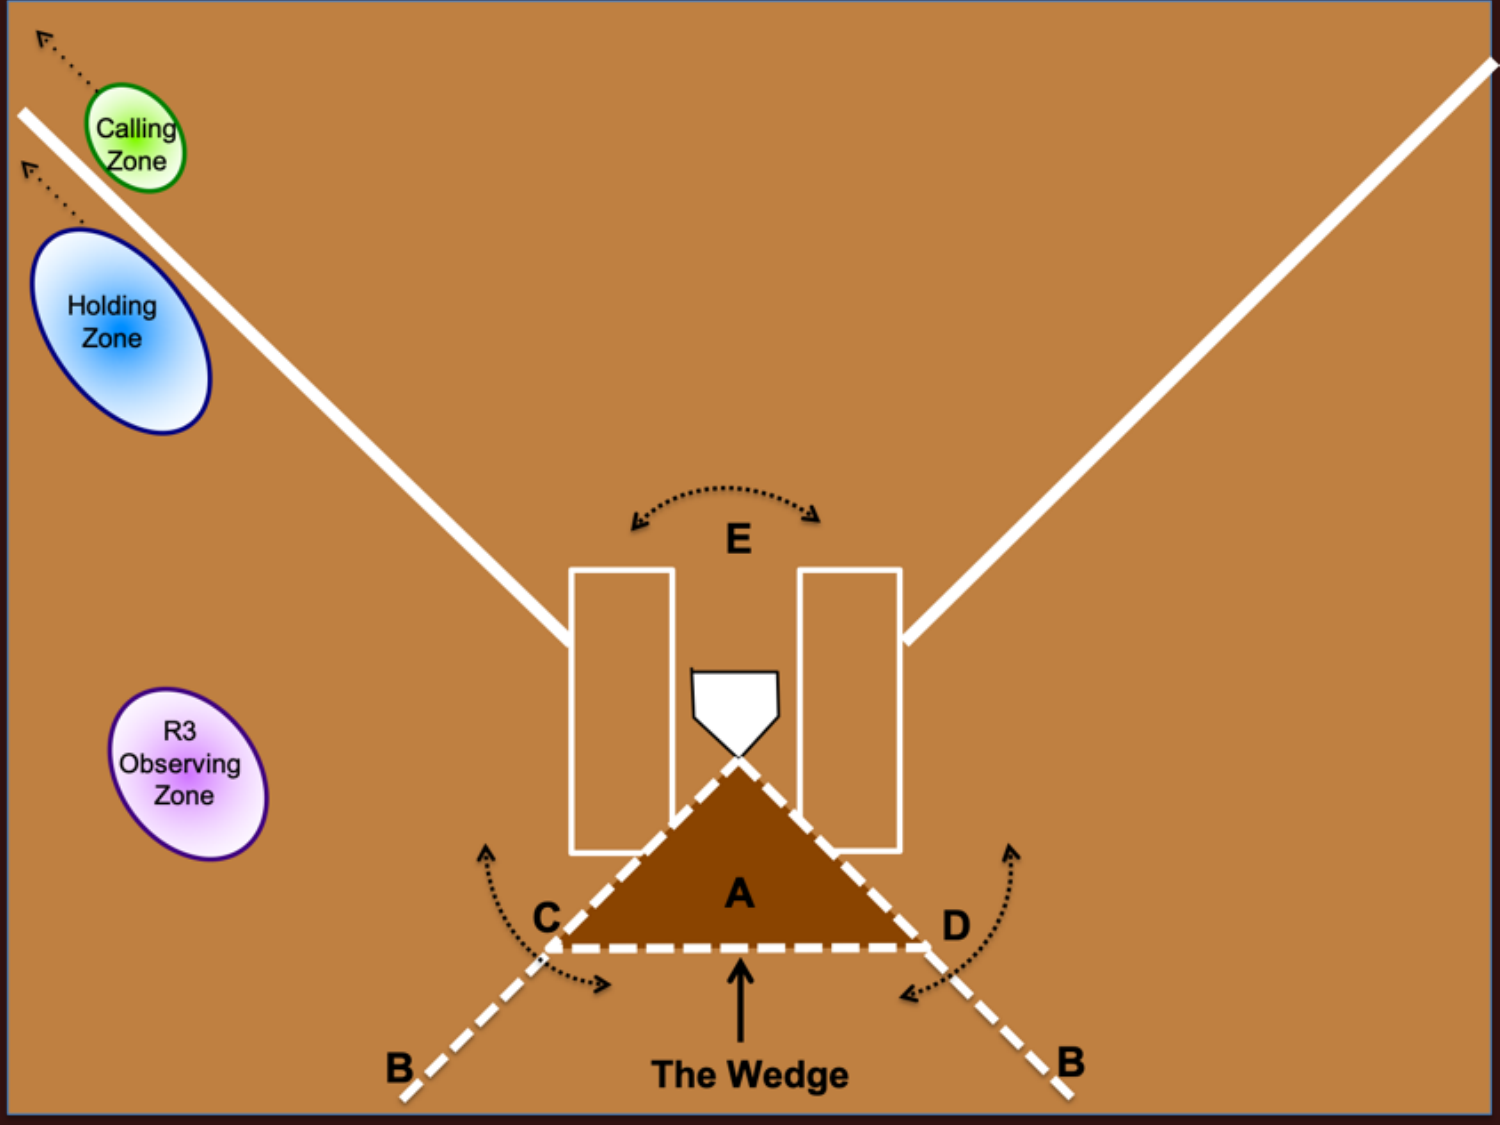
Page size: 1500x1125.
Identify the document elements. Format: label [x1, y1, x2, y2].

list [0, 0, 1500, 1125]
